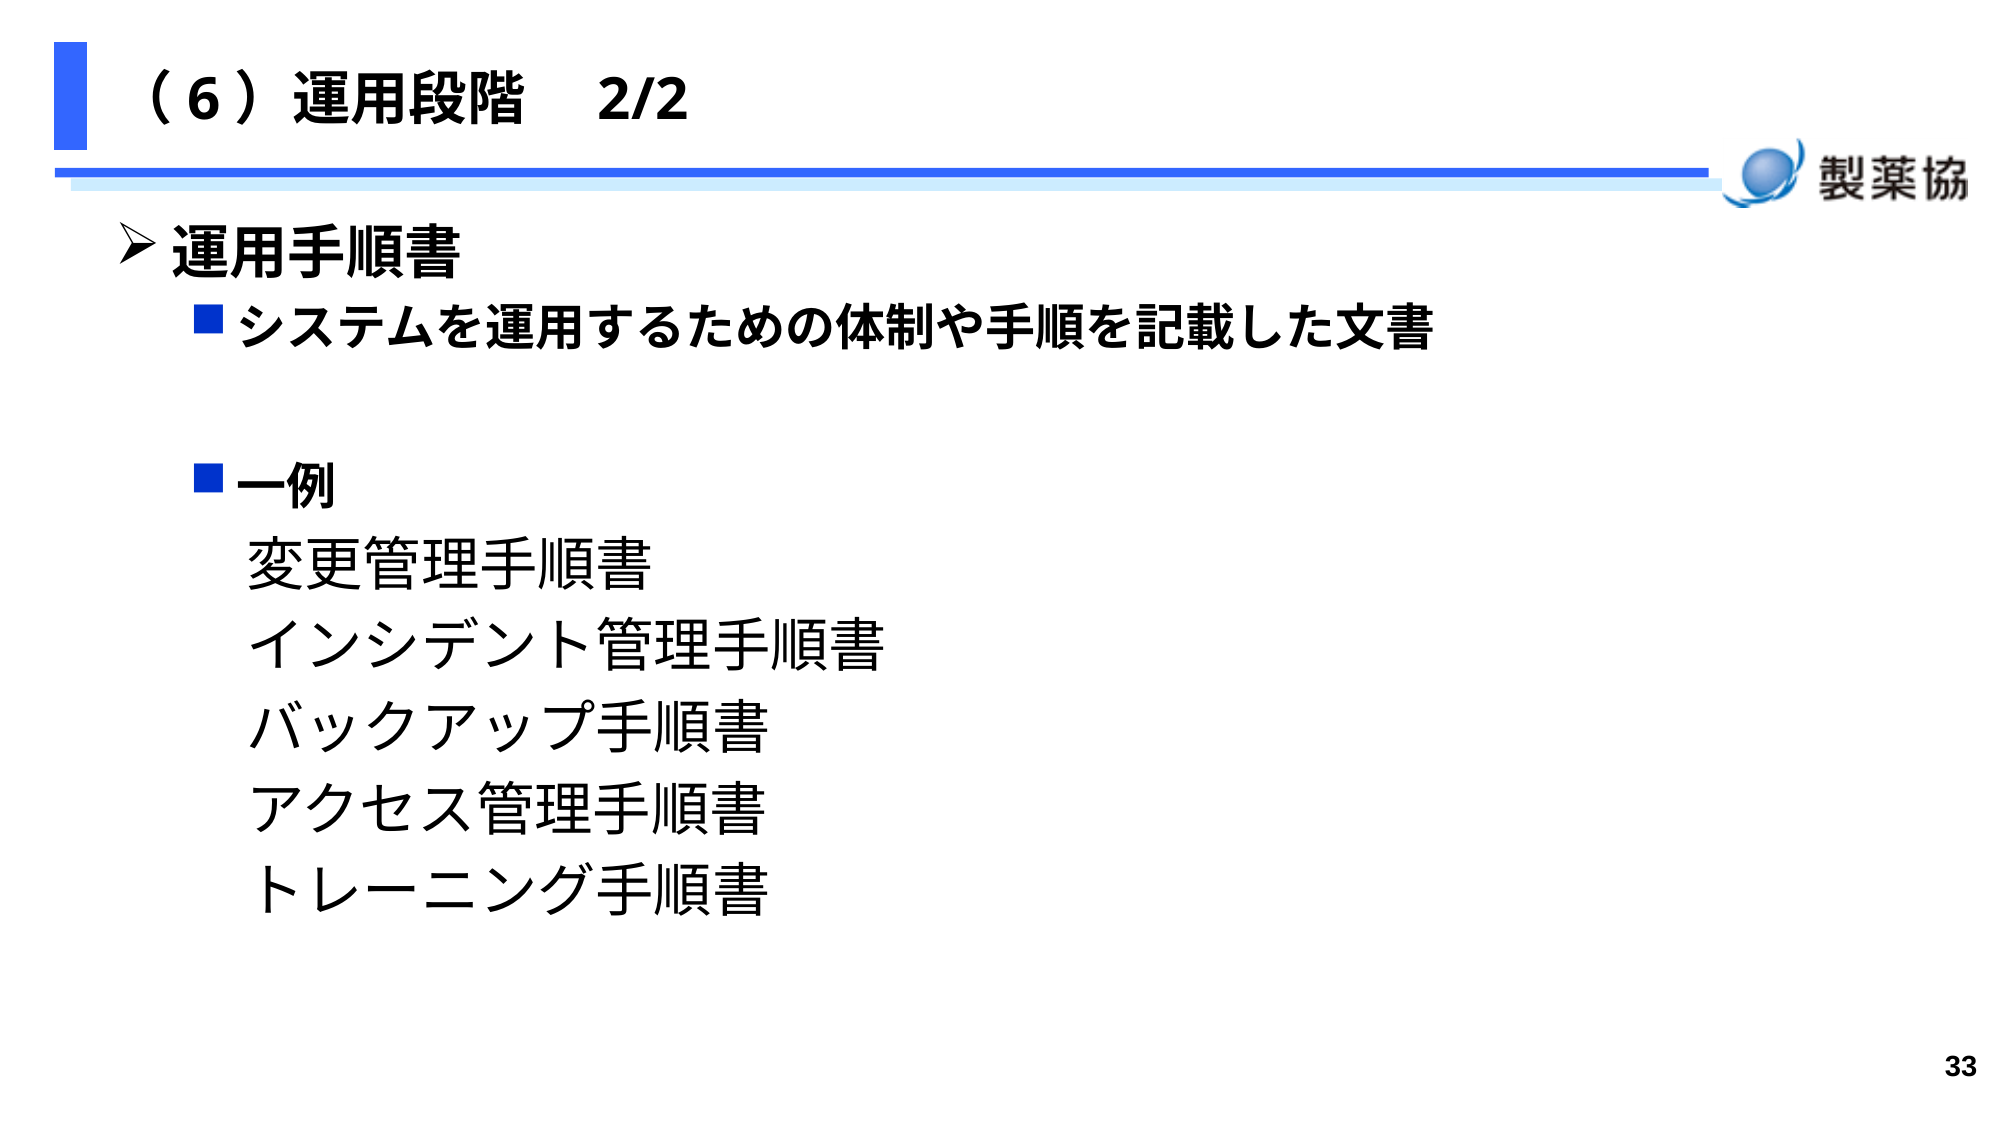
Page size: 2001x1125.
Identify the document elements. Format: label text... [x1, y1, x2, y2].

picture [1722, 137, 1968, 208]
slide_number 33 [1801, 1039, 1993, 1118]
list 運用手順書 システムを運用するための体制や手順を記載した文書 一例 変更管理手順書 インシデント管理手順書 バックアップ手順書 アクセス管理手順書 トレーニング手順書 [99, 207, 1901, 1071]
title （6）運用段階 2/2 [99, 31, 1900, 161]
